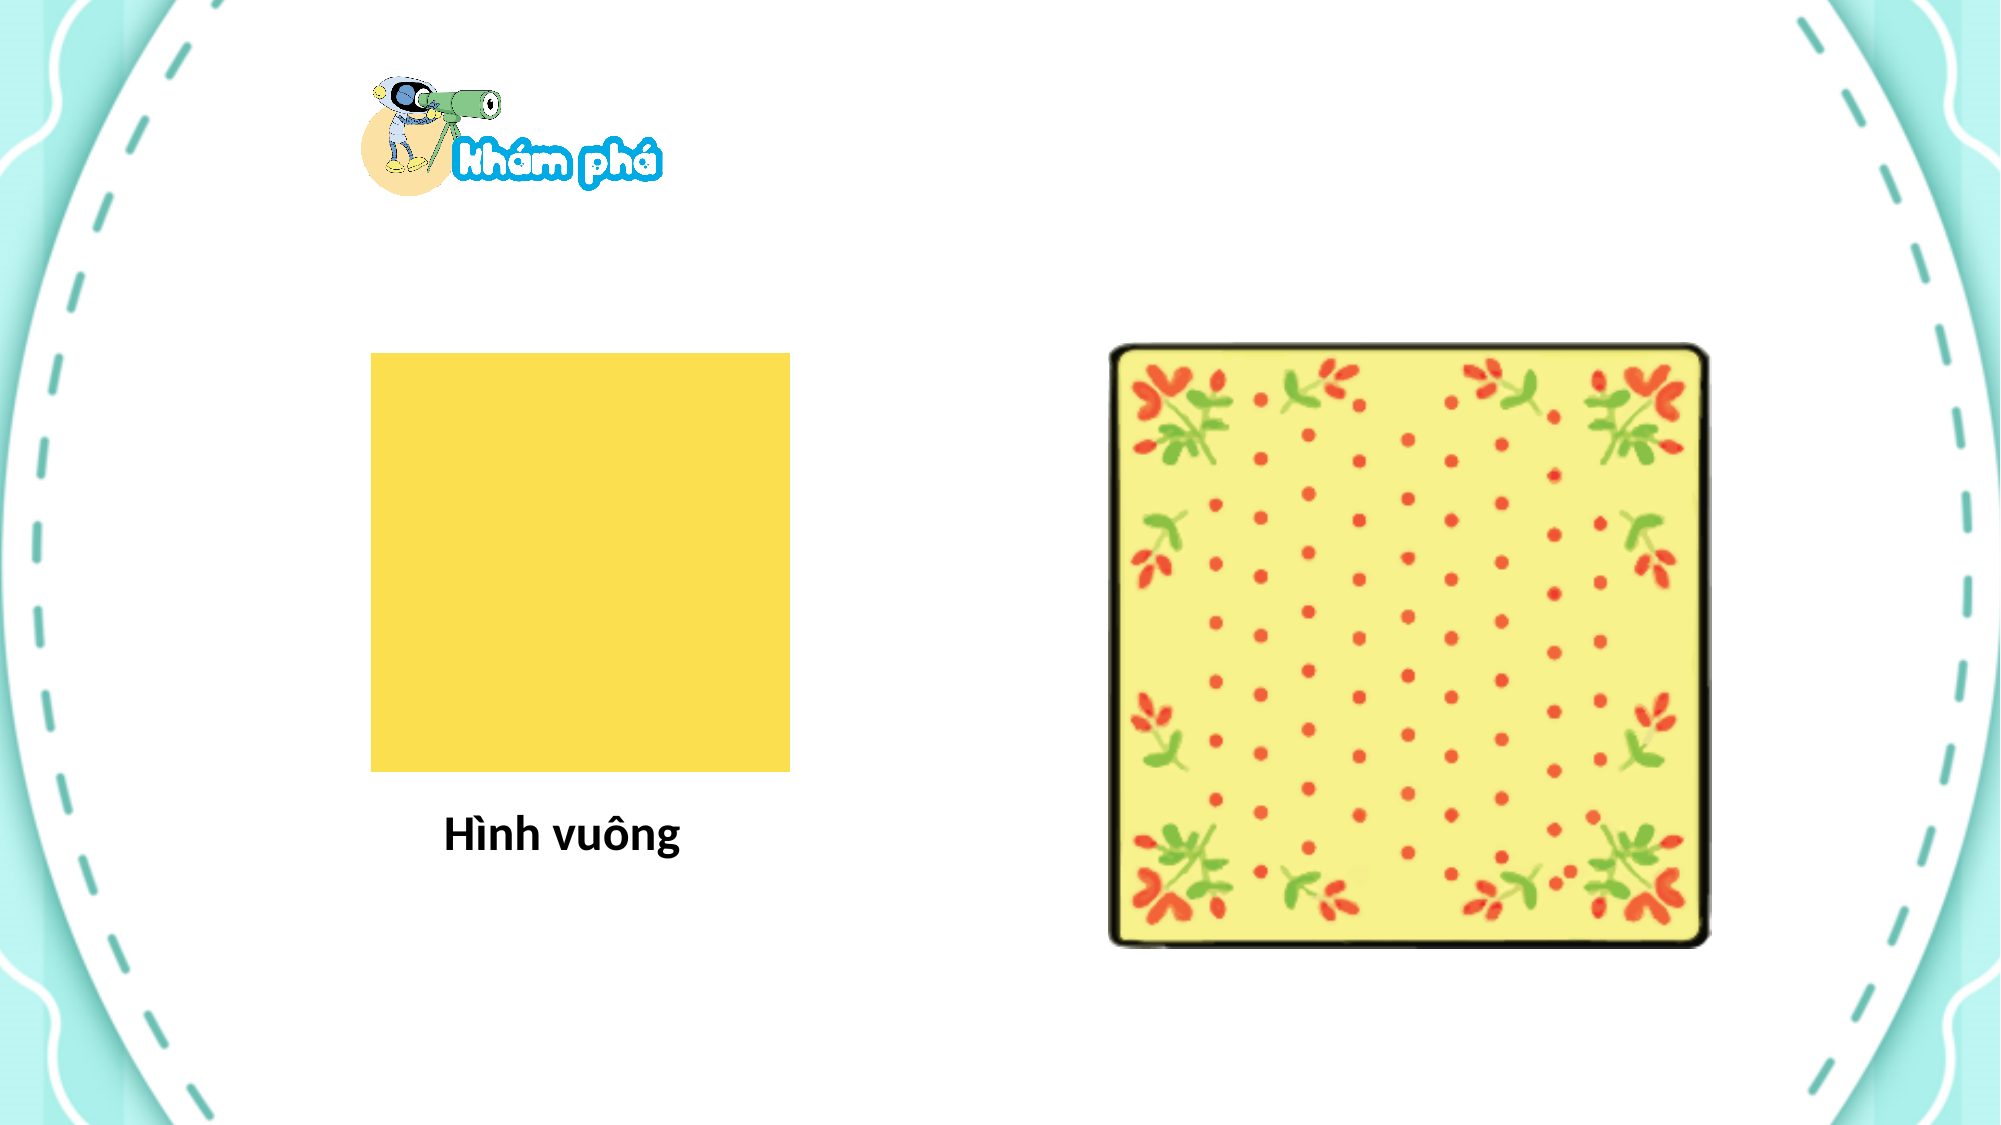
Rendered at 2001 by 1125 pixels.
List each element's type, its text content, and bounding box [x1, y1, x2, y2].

picture [0, 0, 2001, 1125]
text_box Hình vuông [264, 800, 861, 857]
